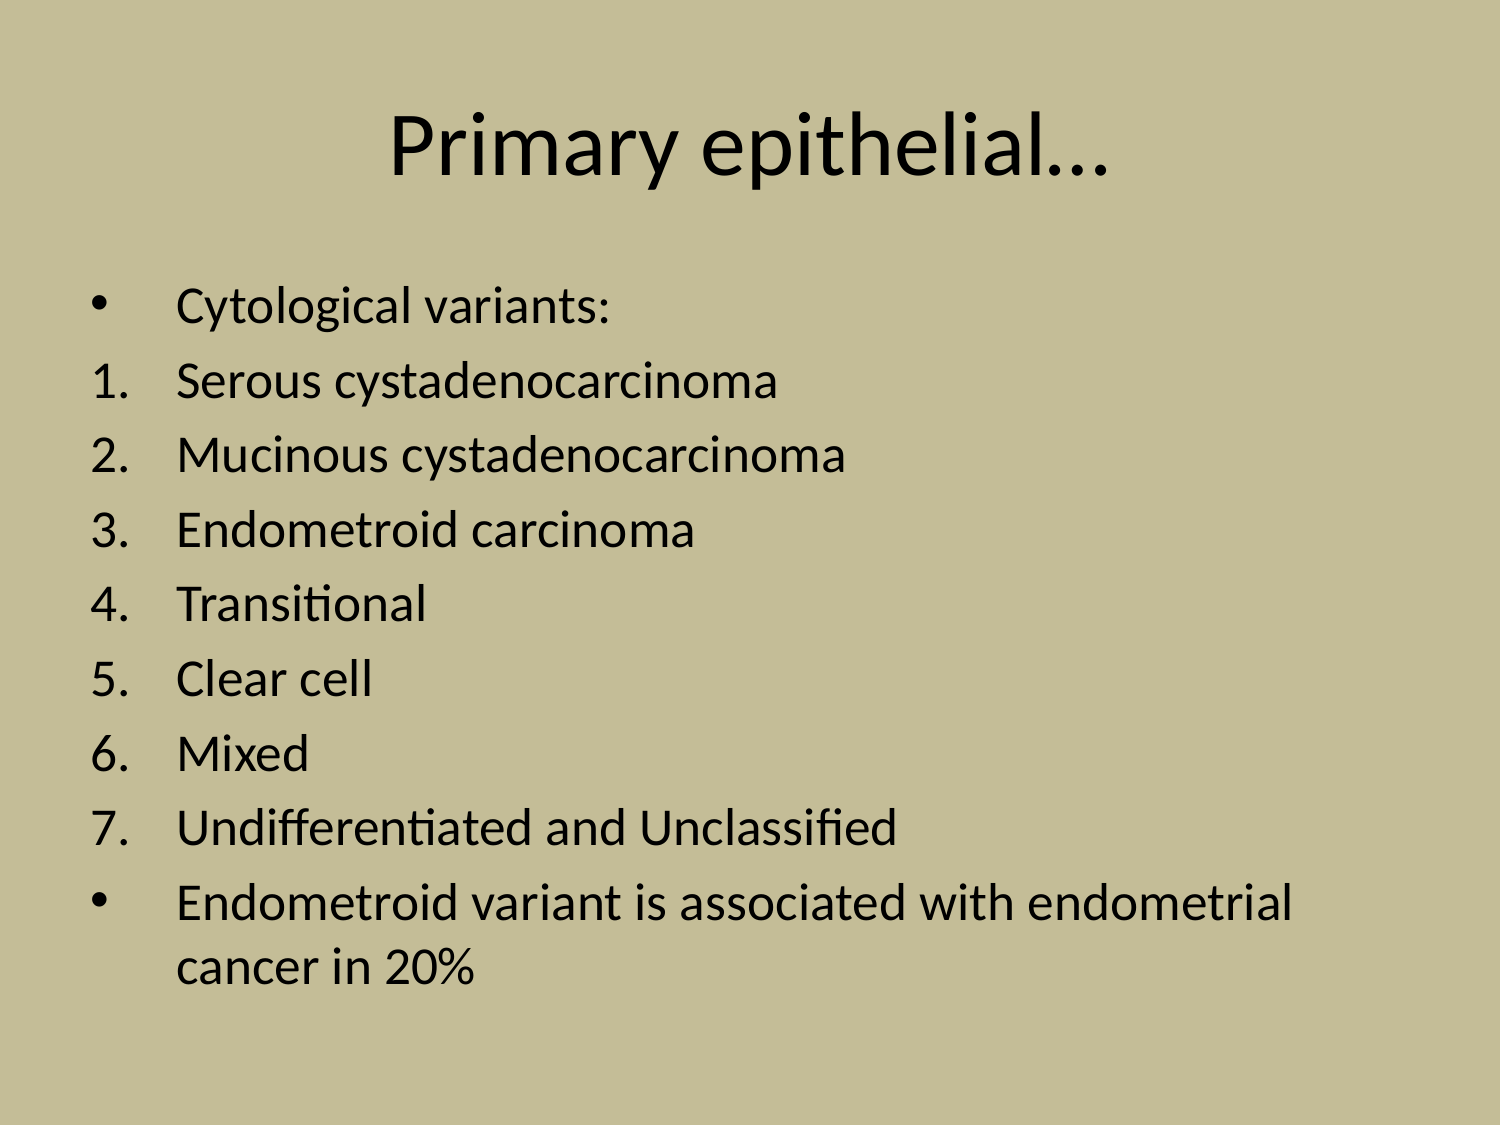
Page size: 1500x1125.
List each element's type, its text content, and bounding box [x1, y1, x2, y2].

list Cytological variants: Serous cystadenocarcinoma Mucinous cystadenocarcinoma Endometroid carcinoma Transitional Clear cell Mixed Undifferentiated and Unclassified Endometroid variant is associated with endometrial cancer in 20% [75, 262, 1425, 1005]
title Primary epithelial… [75, 45, 1425, 233]
